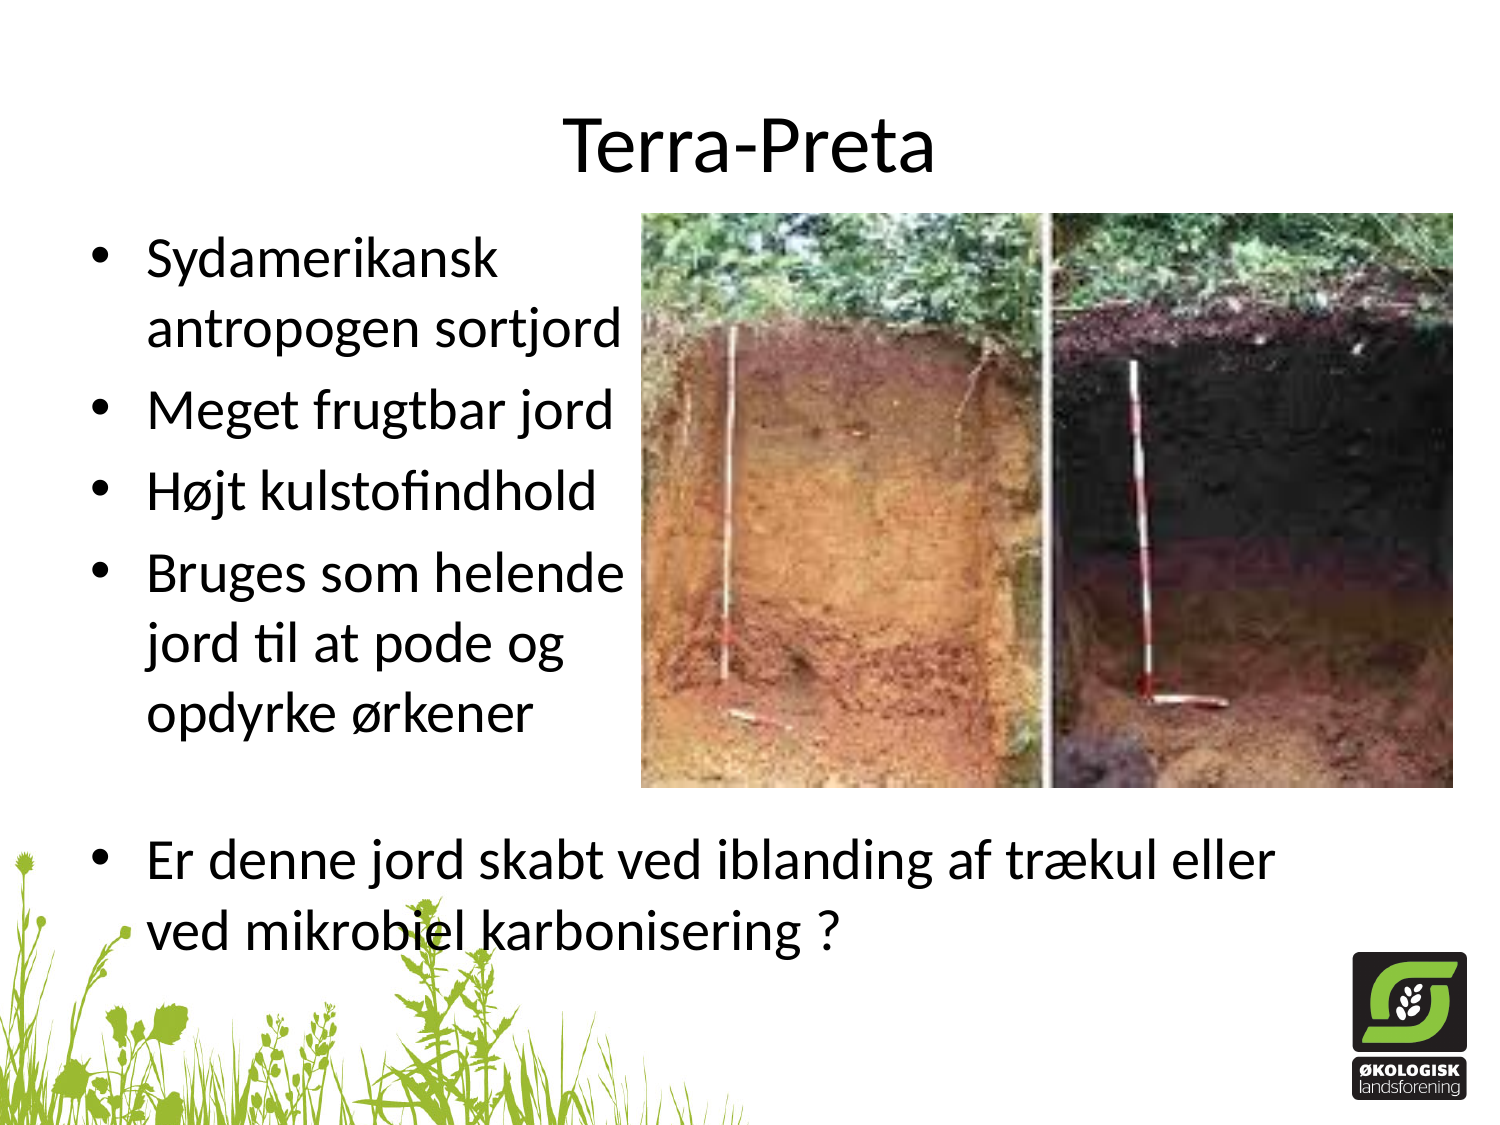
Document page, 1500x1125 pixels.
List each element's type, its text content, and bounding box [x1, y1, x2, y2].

picture [1352, 952, 1467, 1100]
picture [0, 851, 775, 1125]
text_box Er denne jord skabt ved iblanding af trækul eller ved mikrobiel karbonisering ? [74, 814, 1353, 1000]
picture [641, 213, 1453, 788]
title Terra-Preta [74, 44, 1426, 211]
list Sydamerikansk antropogen sortjord Meget frugtbar jord Højt kulstofindhold Bruges som helende jord til at pode og opdyrke ørkener [74, 211, 642, 788]
